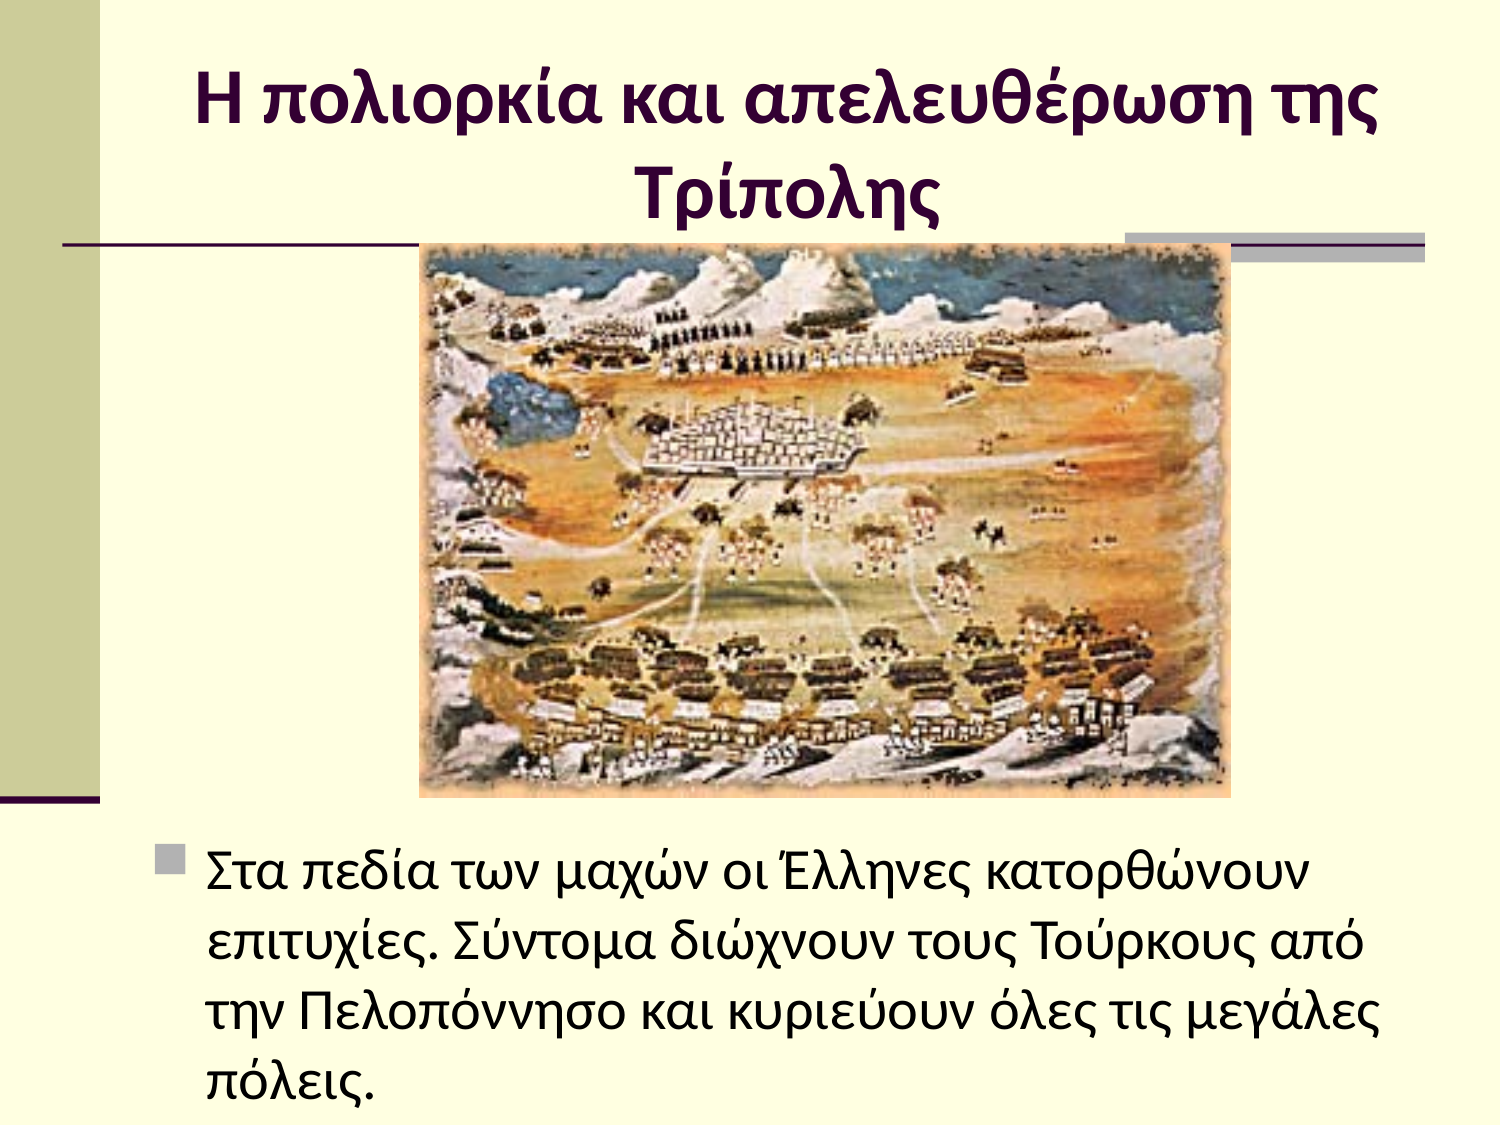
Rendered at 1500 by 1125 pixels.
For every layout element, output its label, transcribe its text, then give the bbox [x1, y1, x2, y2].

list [418, 243, 1231, 799]
title Η πολιορκία και απελευθέρωση της Τρίπολης [150, 45, 1425, 234]
list Στα πεδία των μαχών οι Έλληνες κατορθώνουν επιτυχίες. Σύντομα διώχνουν τους Τούρκους από την Πελοπόννησο και κυριεύουν όλες τις μεγάλες πόλεις. [135, 823, 1409, 1125]
